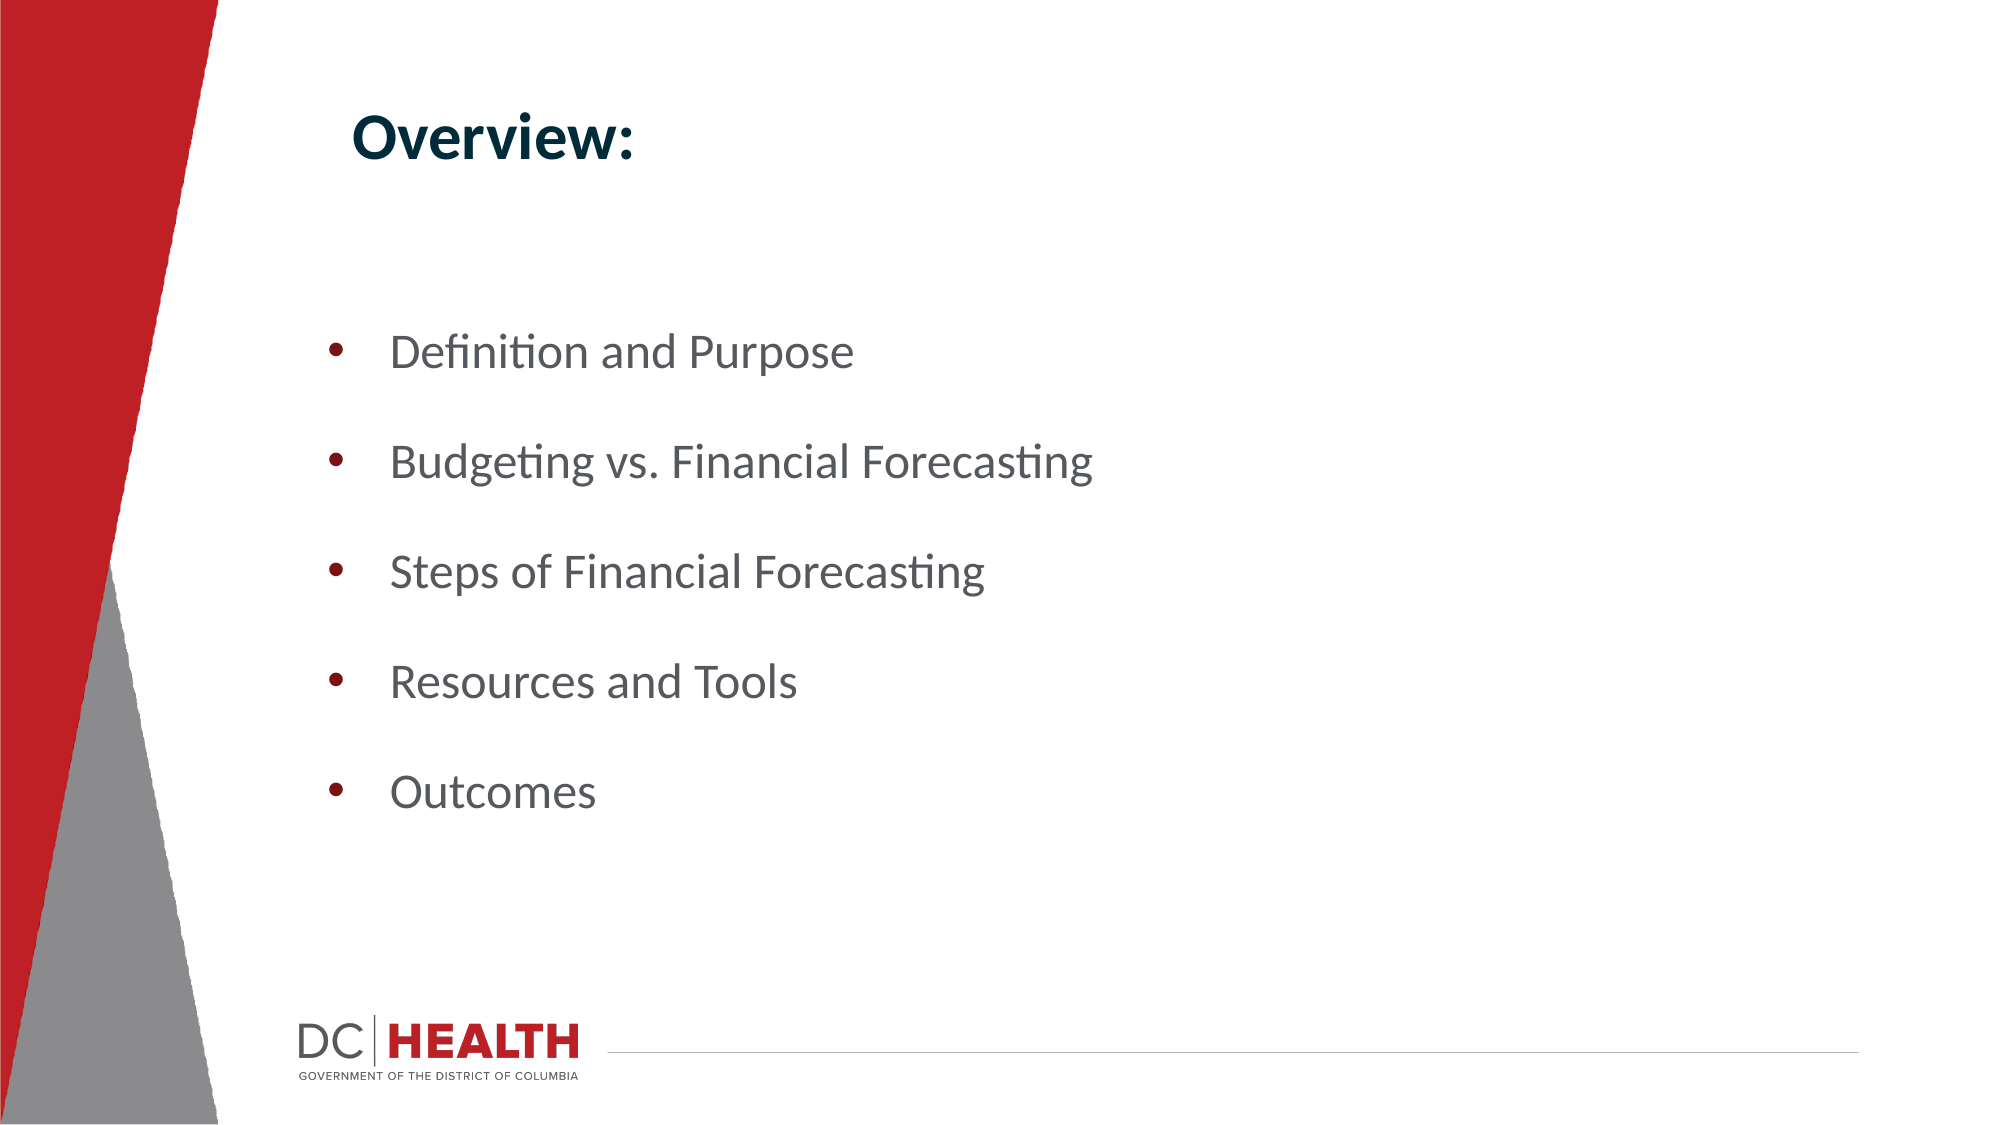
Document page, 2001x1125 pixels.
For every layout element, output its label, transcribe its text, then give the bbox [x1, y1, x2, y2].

picture [0, 0, 2001, 1125]
list Overview: [299, 94, 1861, 188]
list Definition and Purpose Budgeting vs. Financial Forecasting Steps of Financial Forecasting Resources and Tools Outcomes [299, 311, 1861, 875]
